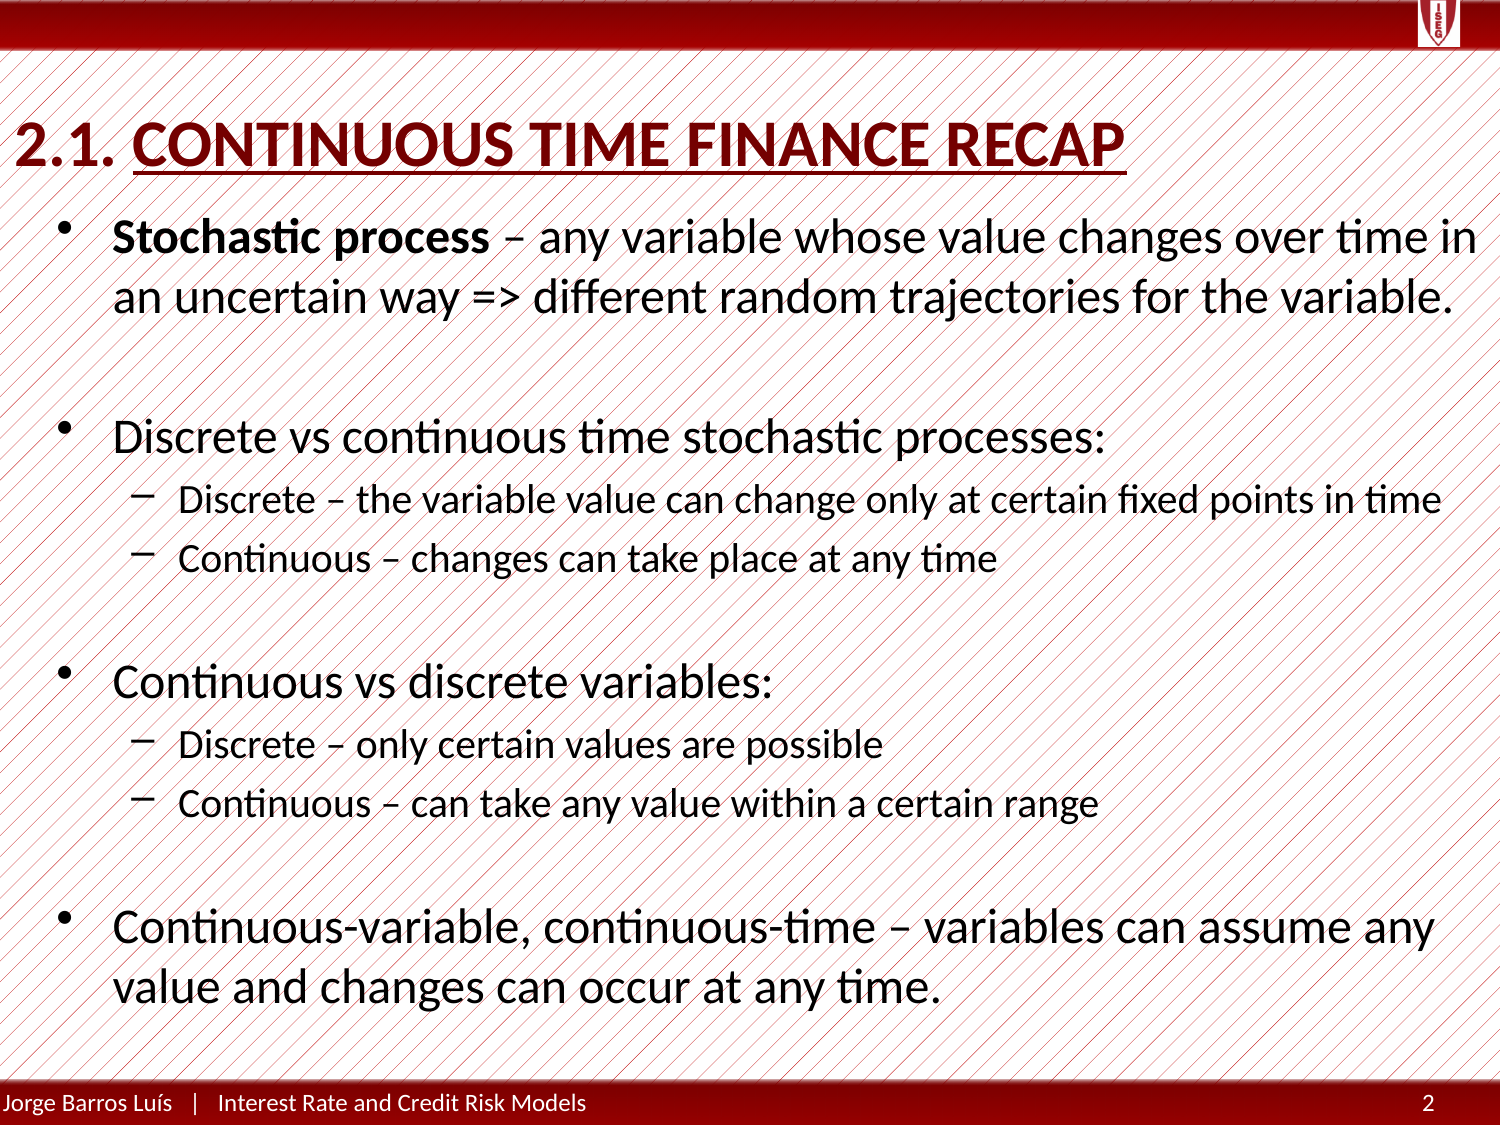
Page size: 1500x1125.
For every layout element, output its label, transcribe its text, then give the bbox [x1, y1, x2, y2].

picture [1417, 0, 1461, 47]
title 2.1. Continuous Time Finance Recap [0, 0, 1276, 188]
text_box Stochastic process – any variable whose value changes over time in an uncertain way => different random trajectories for the variable. Discrete vs continuous time stochastic processes: Discrete – the variable value can change only at certain fixed points in time Continuous – changes can take place at any time Continuous vs discrete variables: Discrete – only certain values are possible Continuous – can take any value within a certain range Continuous-variable, continuous-time – variables can assume any value and changes can occur at any time. [41, 196, 1500, 1047]
